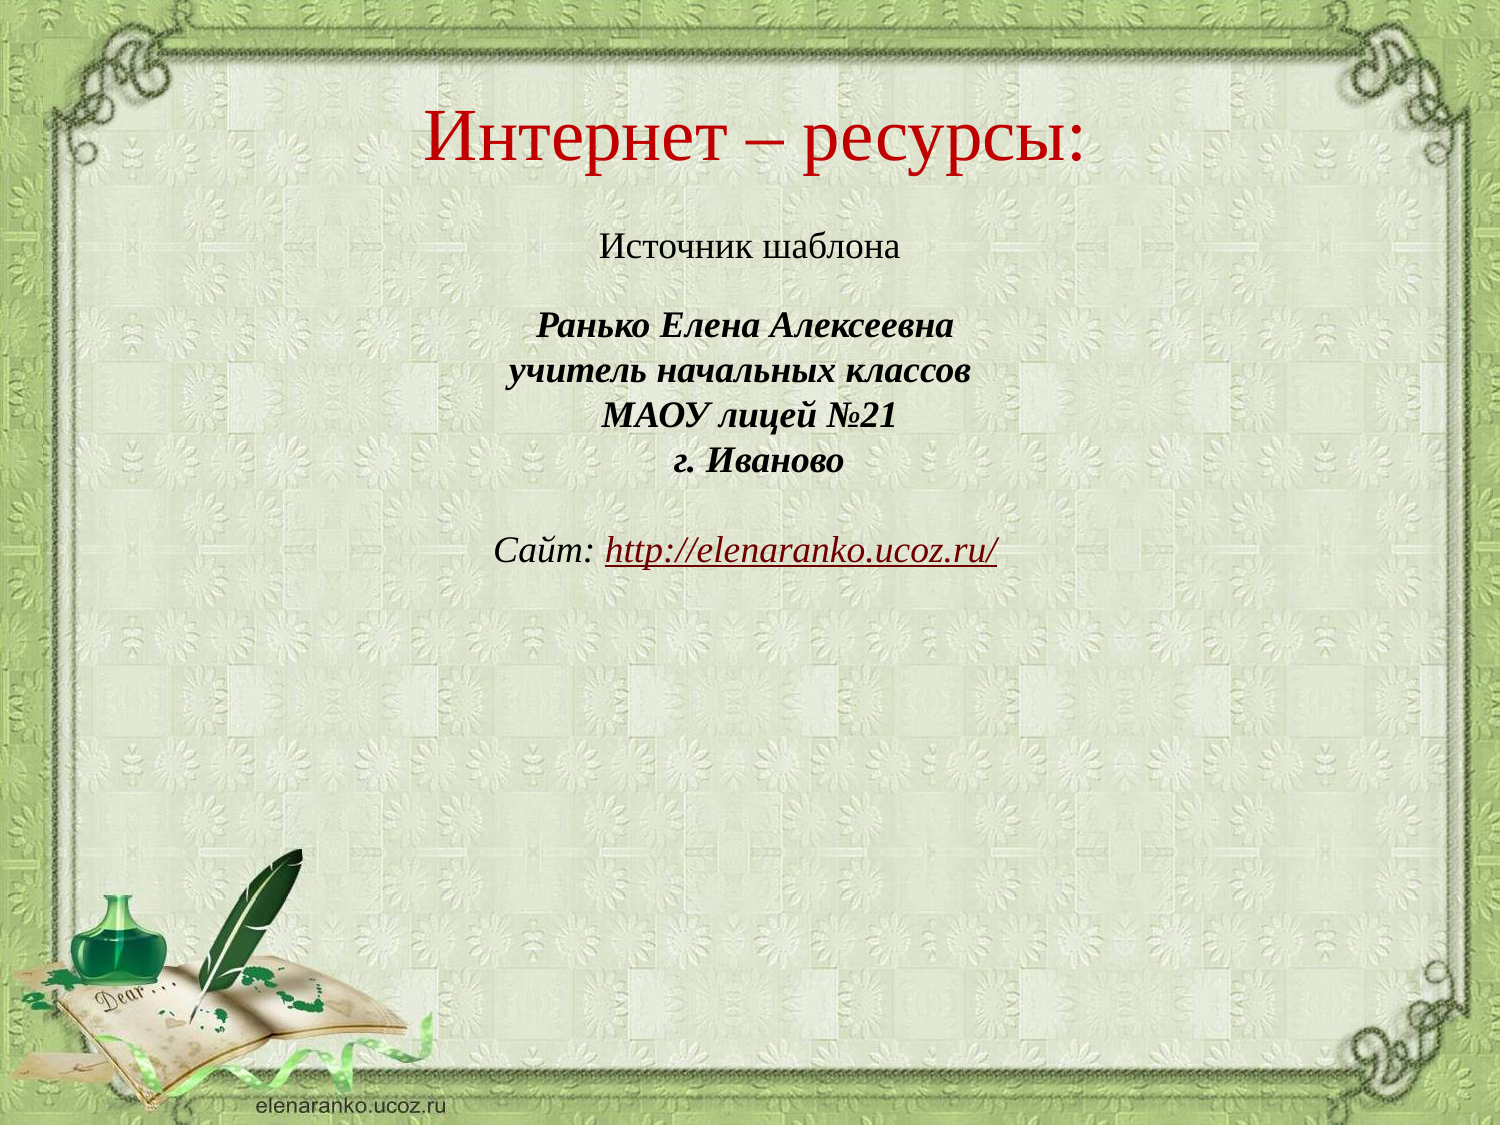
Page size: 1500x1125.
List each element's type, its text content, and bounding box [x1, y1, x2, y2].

picture [0, 0, 1500, 1125]
text_box Источник шаблона [100, 196, 1400, 411]
text_box Интернет – ресурсы: [112, 78, 1400, 208]
text_box Ранько Елена Алексеевна учитель начальных классов МАОУ лицей №21 г. Иваново Сайт: http://elenaranko.ucoz.ru/ [374, 292, 1125, 578]
